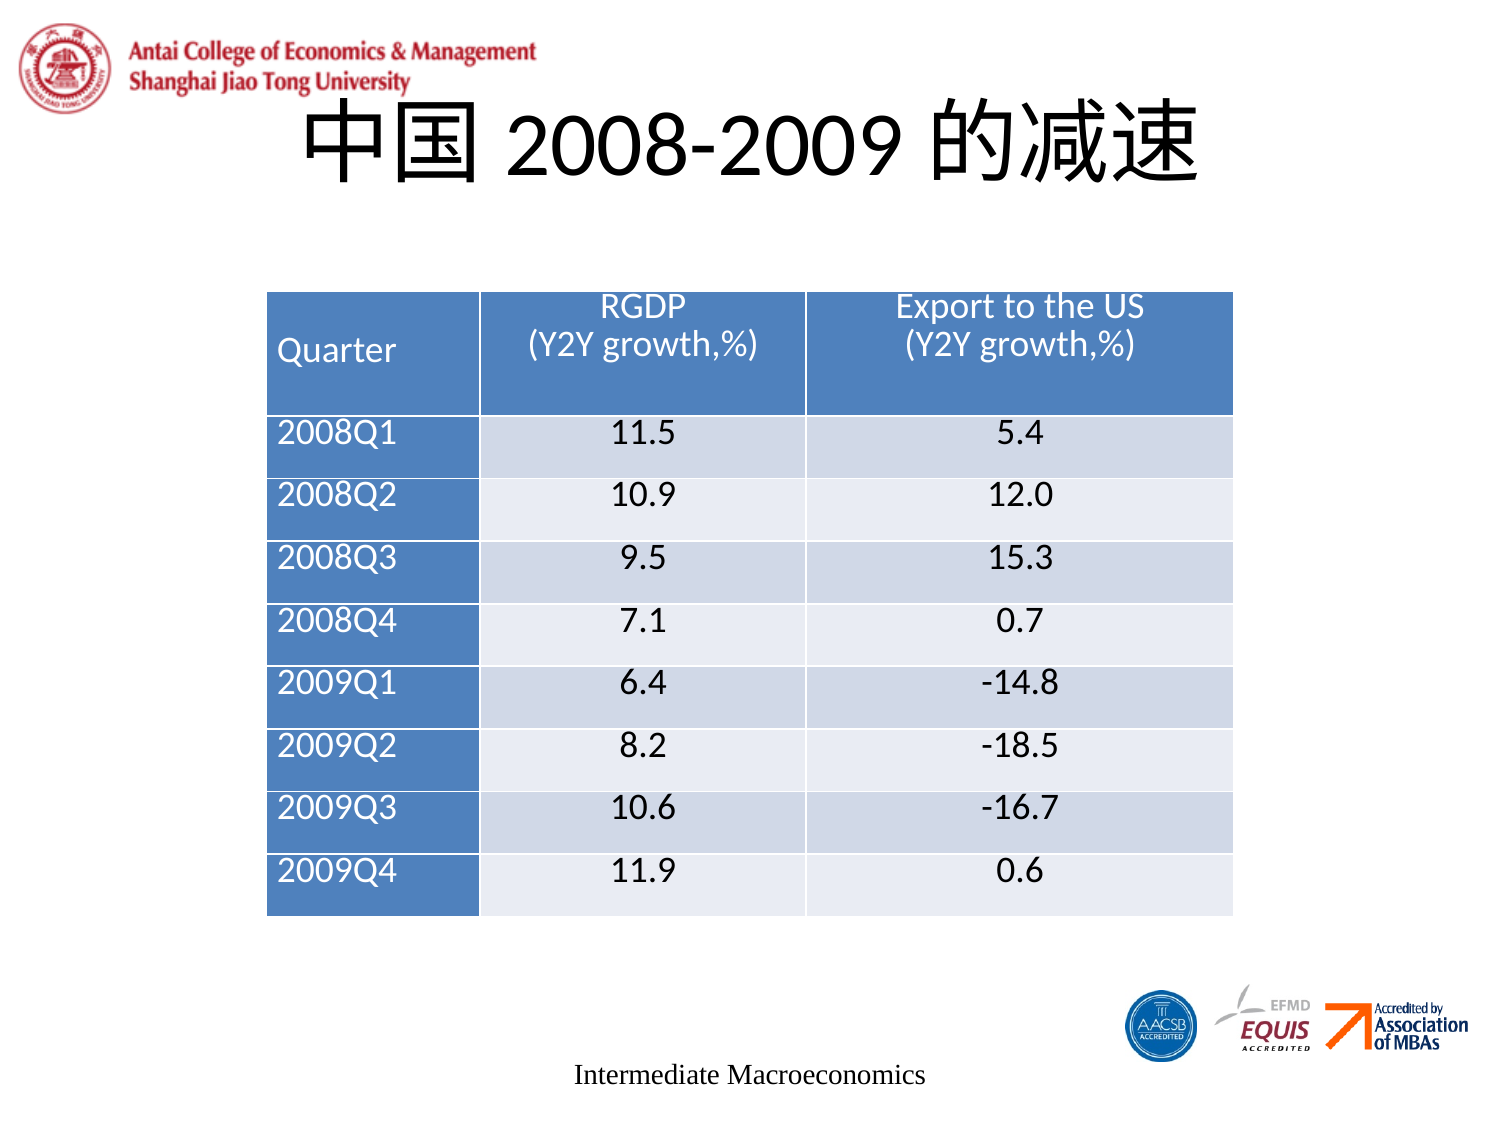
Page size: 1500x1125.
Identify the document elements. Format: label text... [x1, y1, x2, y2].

table_cell 0.6 [807, 855, 1233, 916]
table_cell 5.4 [807, 417, 1233, 478]
table_cell 2008Q4 [267, 605, 479, 665]
table_cell -18.5 [807, 730, 1233, 791]
table_cell 10.9 [481, 479, 805, 540]
table_cell 2009Q1 [267, 667, 479, 728]
table_cell 10.6 [481, 792, 805, 853]
title 中国2008-2009的减速 [75, 45, 1425, 233]
picture [2, 19, 548, 119]
table_cell 0.7 [807, 605, 1233, 665]
table_cell 2008Q2 [267, 479, 479, 540]
table_cell 15.3 [807, 542, 1233, 603]
picture [1214, 984, 1310, 1051]
table_cell -14.8 [807, 667, 1233, 728]
table_cell -16.7 [807, 792, 1233, 853]
table_cell 2009Q3 [267, 792, 479, 853]
table_header Export to the US (Y2Y growth,%) [807, 292, 1233, 415]
table_cell 9.5 [481, 542, 805, 603]
table_cell 6.4 [481, 667, 805, 728]
table_cell 12.0 [807, 479, 1233, 540]
picture [1125, 990, 1197, 1062]
table_cell 7.1 [481, 605, 805, 665]
table_header Quarter [267, 292, 479, 415]
table_header RGDP (Y2Y growth,%) [481, 292, 805, 415]
table_cell 8.2 [481, 730, 805, 791]
picture [1325, 1002, 1468, 1050]
table_cell 2008Q3 [267, 542, 479, 603]
table_cell 2009Q4 [267, 855, 479, 916]
table_cell 11.9 [481, 855, 805, 916]
footer Intermediate Macroeconomics [512, 1042, 988, 1103]
table_cell 2009Q2 [267, 730, 479, 791]
table_cell 11.5 [481, 417, 805, 478]
table_cell 2008Q1 [267, 417, 479, 478]
